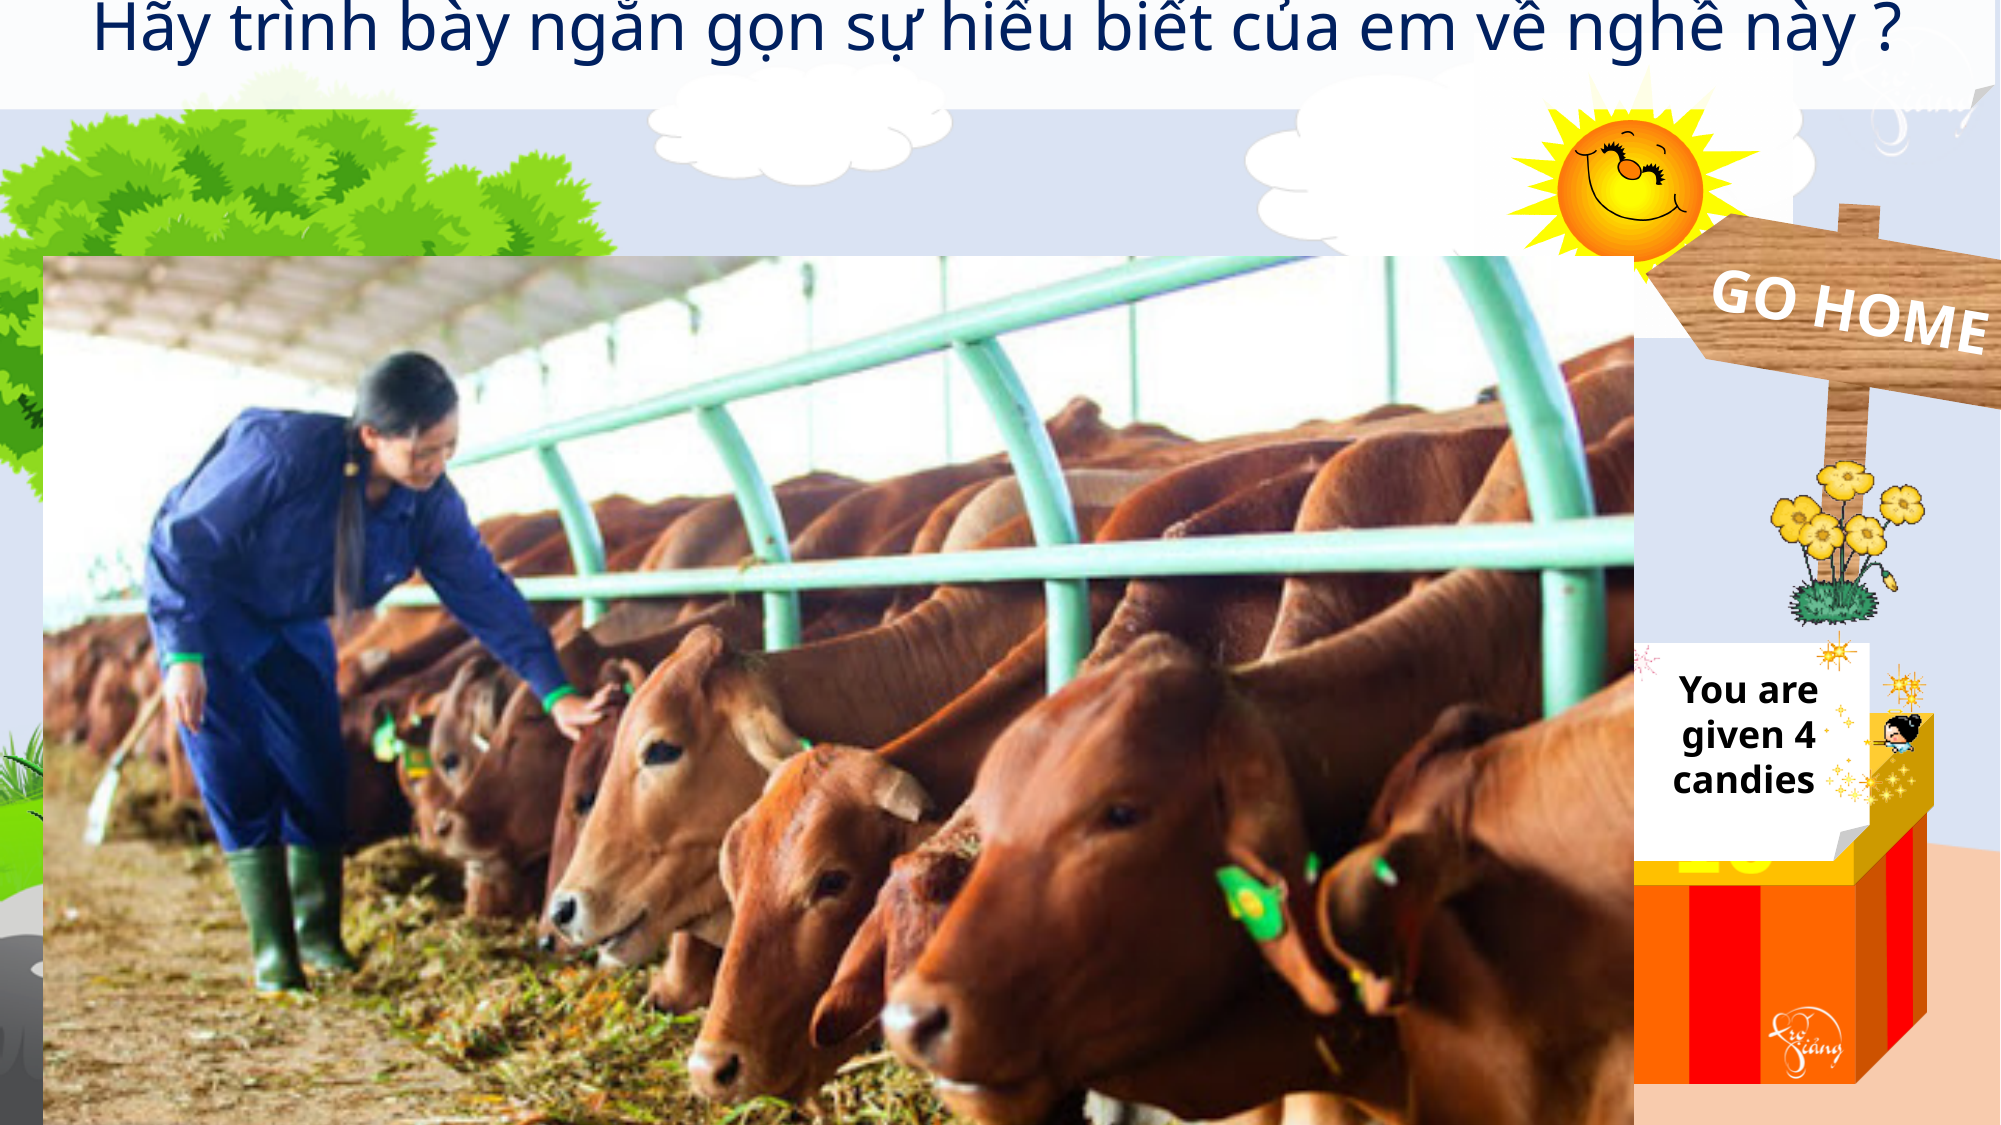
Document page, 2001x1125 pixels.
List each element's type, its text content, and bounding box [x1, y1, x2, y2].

text_box [1823, 381, 1871, 459]
text_box Hãy trình bày ngắn gọn sự hiểu biết của em về nghề này ? [0, 0, 1999, 111]
text_box You are given 4 candies [1703, 642, 1812, 713]
text_box [1836, 202, 1882, 237]
text_box GO HOME [1689, 223, 2000, 411]
picture [0, 0, 2001, 1125]
